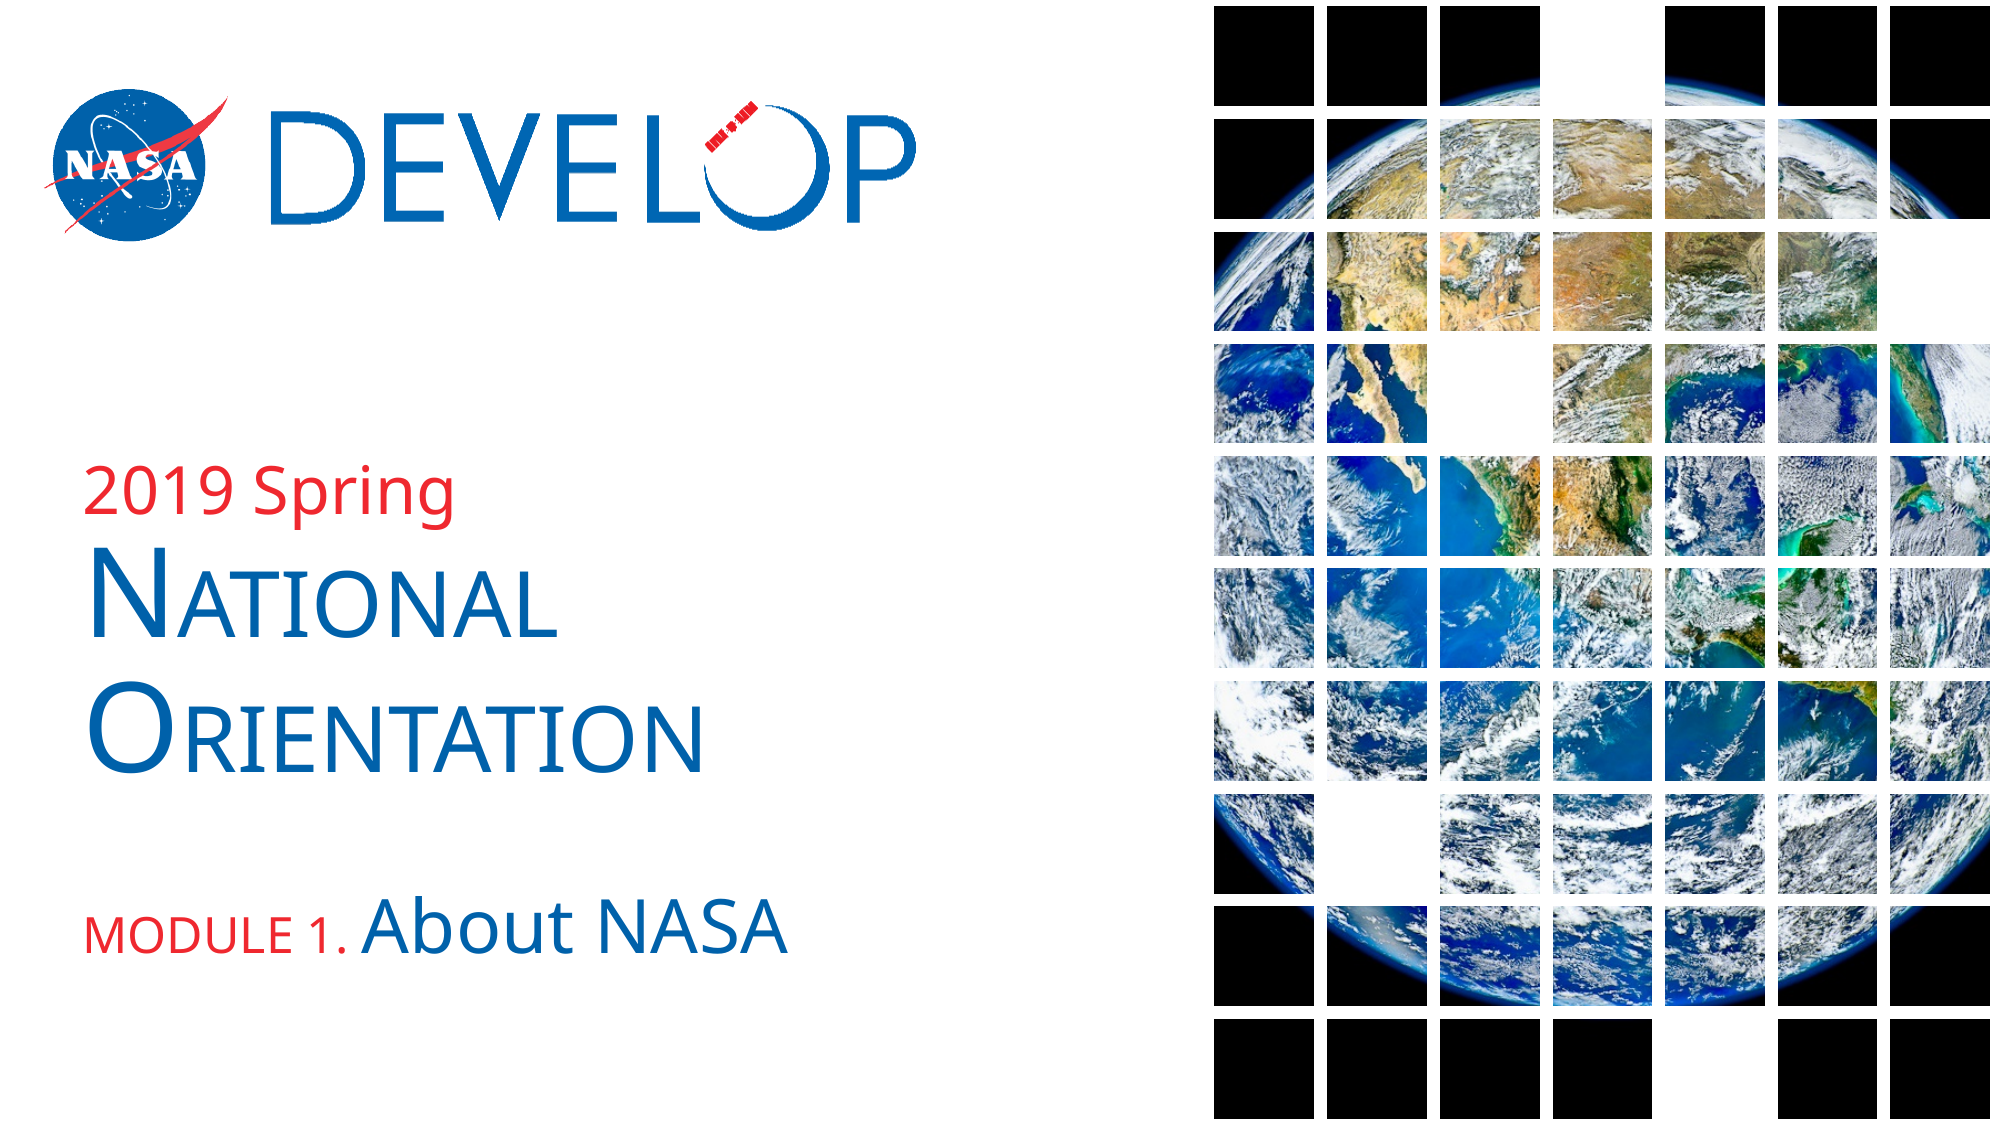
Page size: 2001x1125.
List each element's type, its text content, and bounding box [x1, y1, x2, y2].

picture [42, 33, 968, 300]
text_box 2019 Spring NATIONAL ORIENTATION MODULE 1. About NASA [67, 449, 1185, 1091]
picture [1207, 0, 2000, 1125]
